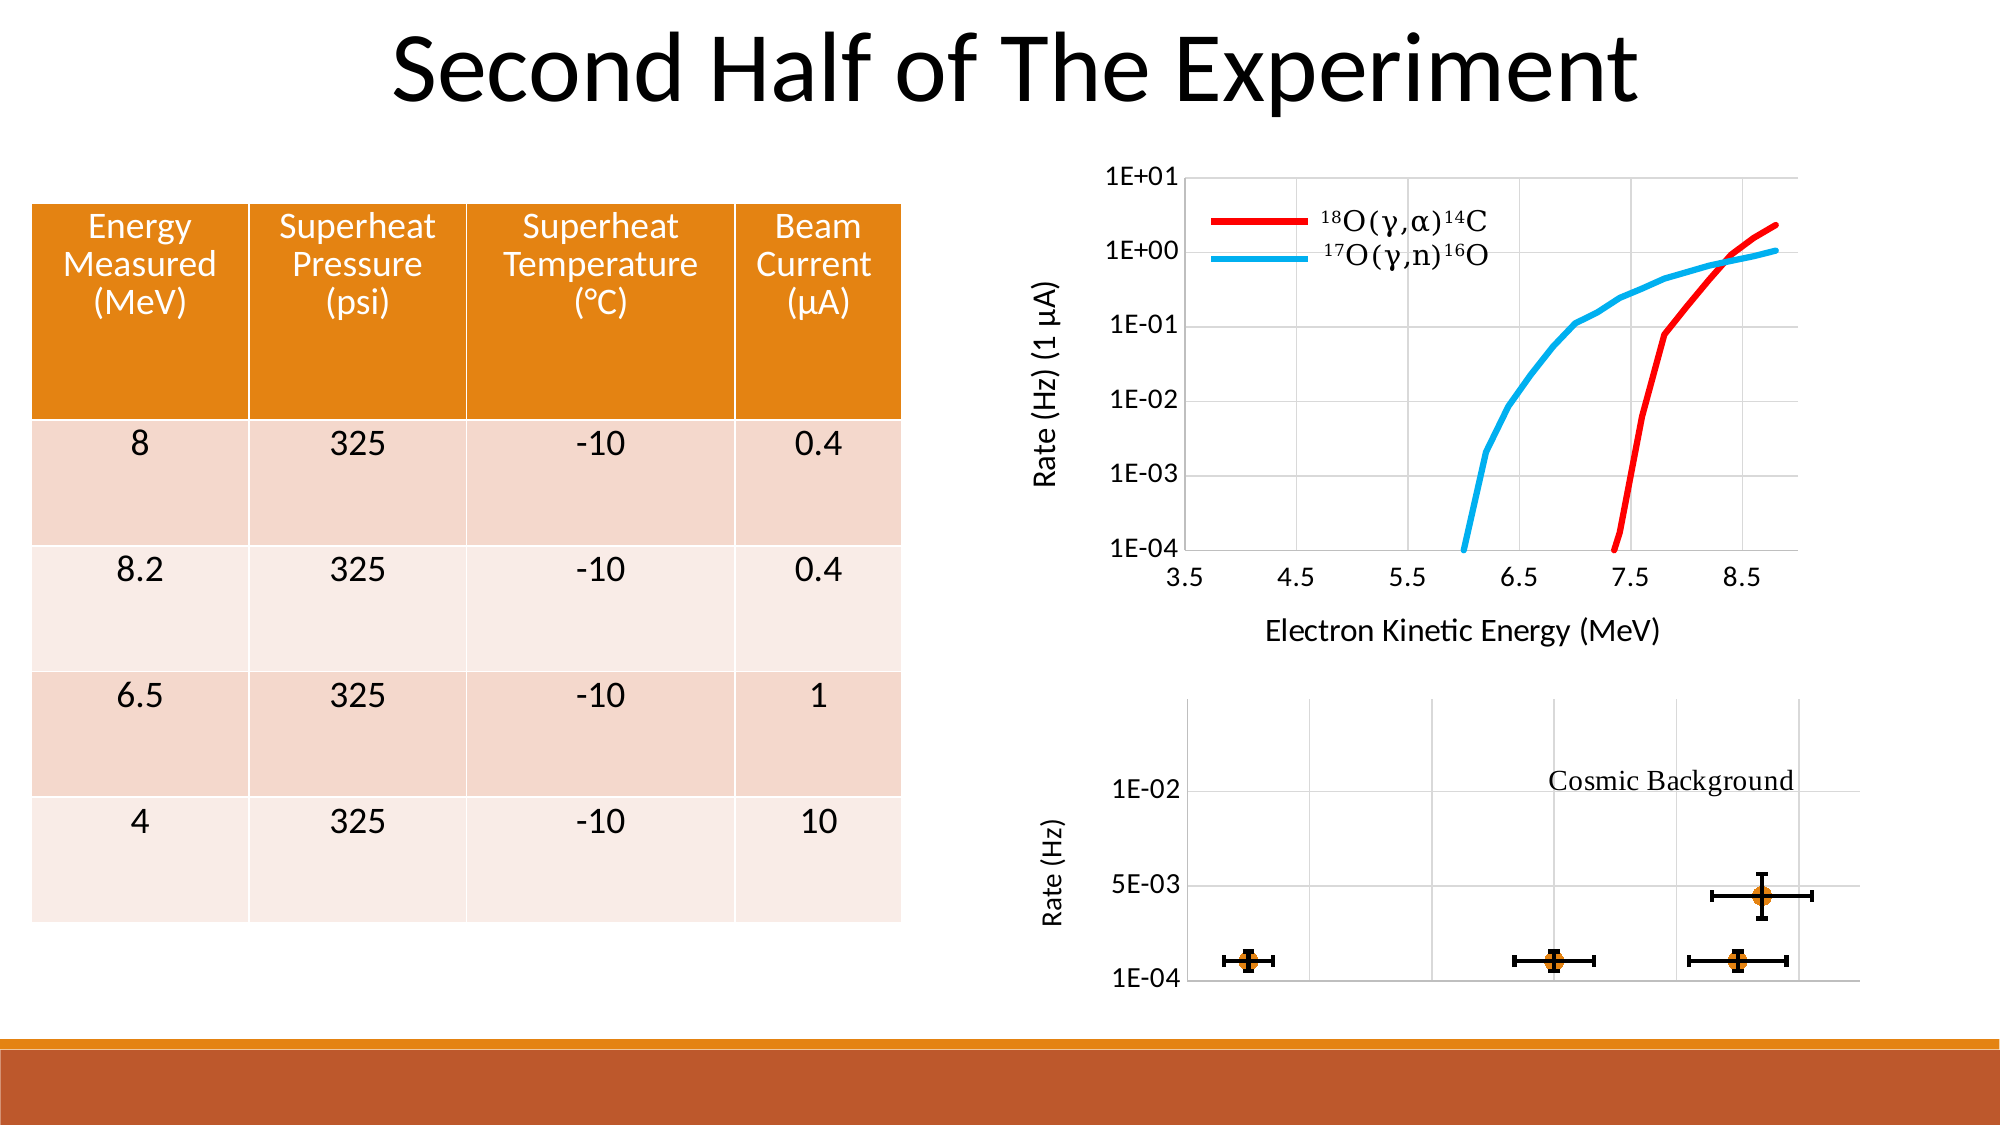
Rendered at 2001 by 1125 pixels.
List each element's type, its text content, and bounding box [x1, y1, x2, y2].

table_cell 0.4 [736, 547, 901, 671]
table_header Energy Measured (MeV) [32, 204, 248, 419]
table_cell 6.5 [32, 672, 248, 796]
table_cell 325 [250, 798, 466, 922]
table_cell 325 [250, 421, 466, 545]
table_cell 8 [32, 421, 248, 545]
table_cell -10 [467, 672, 734, 796]
table_cell 10 [736, 798, 901, 922]
table_cell 4 [32, 798, 248, 922]
table_cell -10 [467, 798, 734, 922]
table_header Superheat Pressure (psi) [250, 204, 466, 419]
table_header Superheat Temperature (°C) [467, 204, 734, 419]
table_cell 8.2 [32, 547, 248, 671]
table_cell 0.4 [736, 421, 901, 545]
table_cell -10 [467, 421, 734, 545]
table_header Beam Current (μA) [736, 204, 901, 419]
table_cell -10 [467, 547, 734, 671]
chart [1019, 692, 1878, 1003]
table_cell 1 [736, 672, 901, 796]
table_cell 325 [250, 547, 466, 671]
text_box Second Half of The Experiment [291, 0, 1741, 129]
table_cell 325 [250, 672, 466, 796]
chart [1015, 162, 1819, 660]
